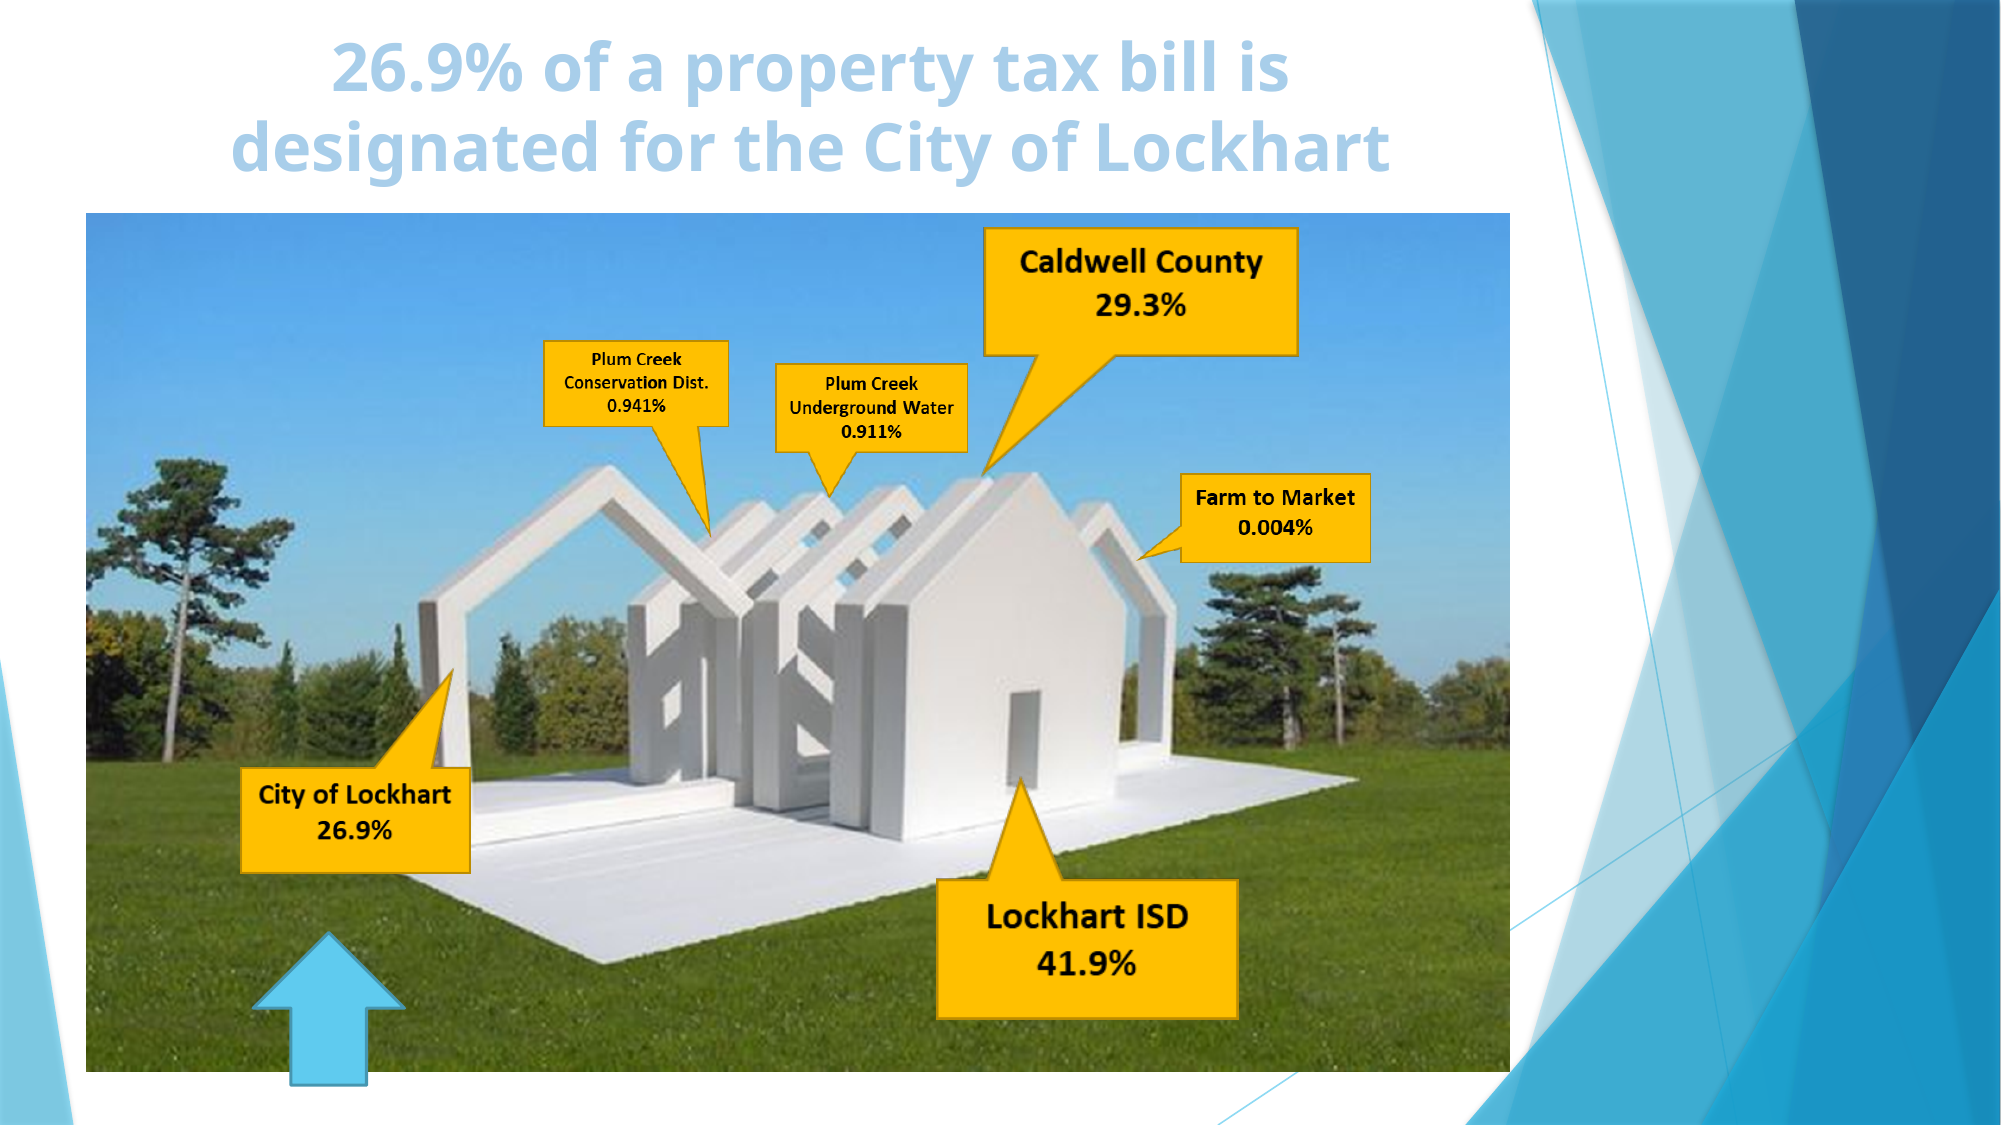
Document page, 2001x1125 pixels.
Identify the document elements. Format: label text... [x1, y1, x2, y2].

text_box 26.9% of a property tax bill is designated for the City of Lockhart [208, 17, 1415, 212]
text_box [289, 1081, 369, 1087]
picture [85, 212, 1510, 1073]
